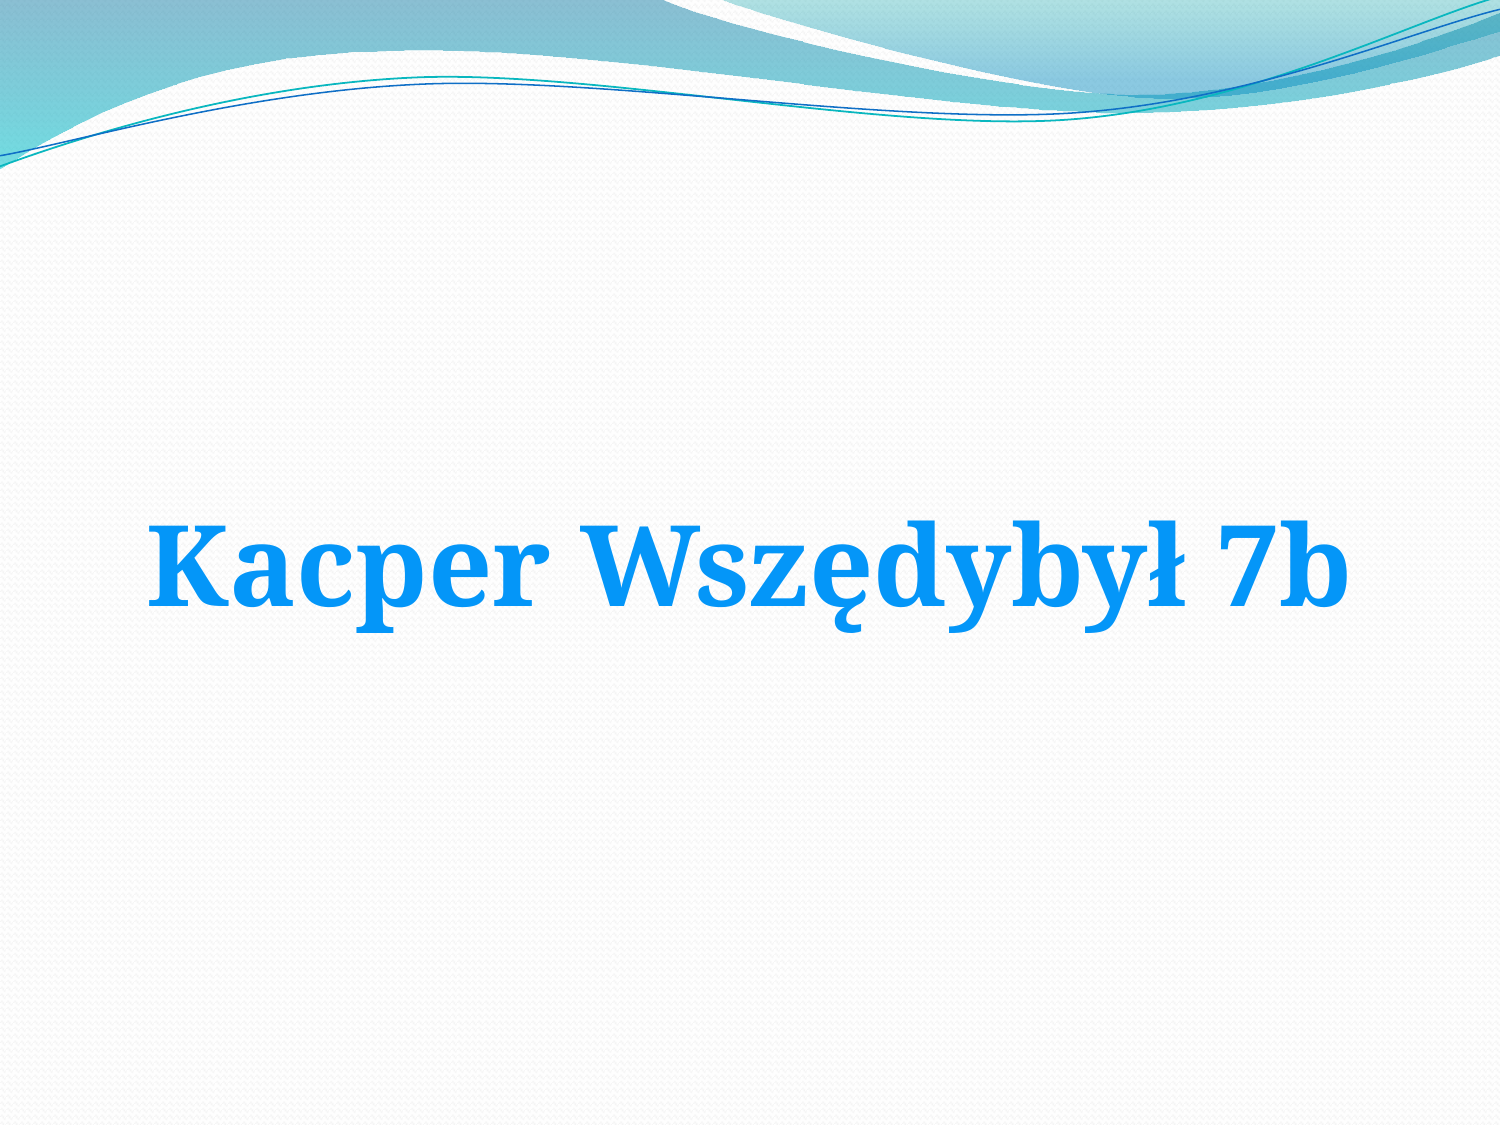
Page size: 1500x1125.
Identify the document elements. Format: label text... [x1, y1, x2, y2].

text_box Kacper Wszędybył 7b [0, 486, 1500, 637]
